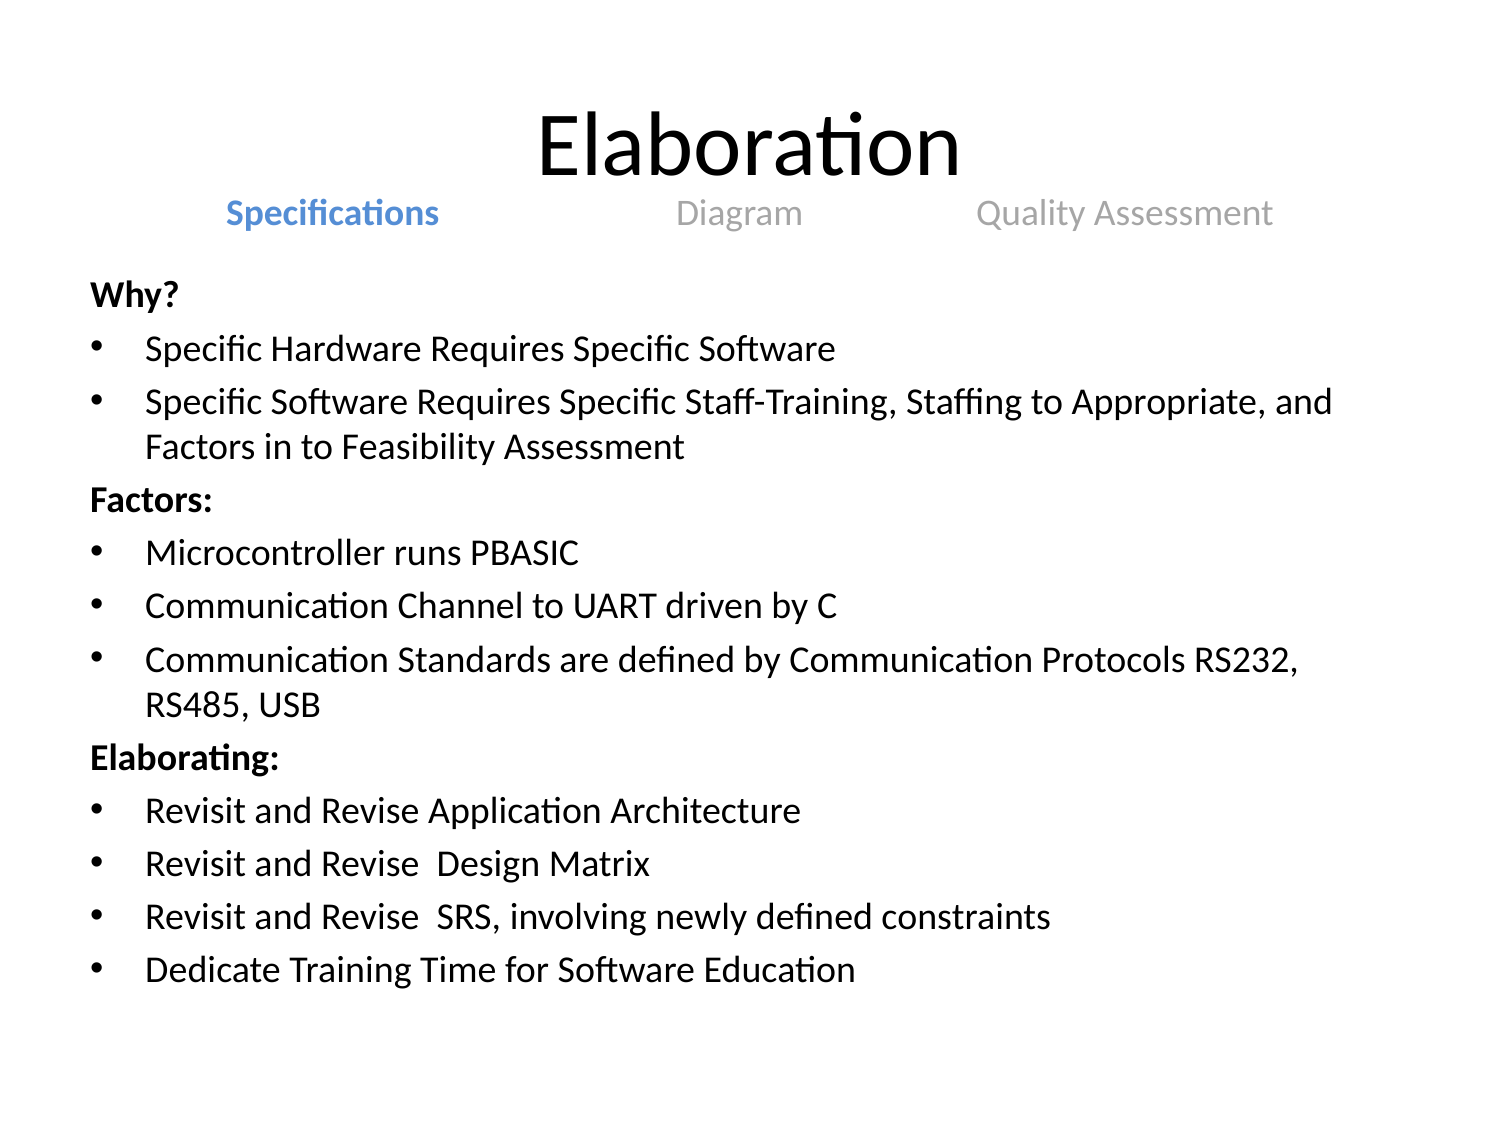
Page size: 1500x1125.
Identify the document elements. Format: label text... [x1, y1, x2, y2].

text_box Specifications Diagram Quality Assessment [118, 180, 1382, 240]
text_box Why? Specific Hardware Requires Specific Software Specific Software Requires Specific Staff-Training, Staffing to Appropriate, and Factors in to Feasibility Assessment Factors: Microcontroller runs PBASIC Communication Channel to UART driven by C Communication Standards are defined by Communication Protocols RS232, RS485, USB Elaborating: Revisit and Revise Application Architecture Revisit and Revise Design Matrix Revisit and Revise SRS, involving newly defined constraints Dedicate Training Time for Software Education [74, 262, 1425, 1005]
title Elaboration [75, 45, 1425, 233]
